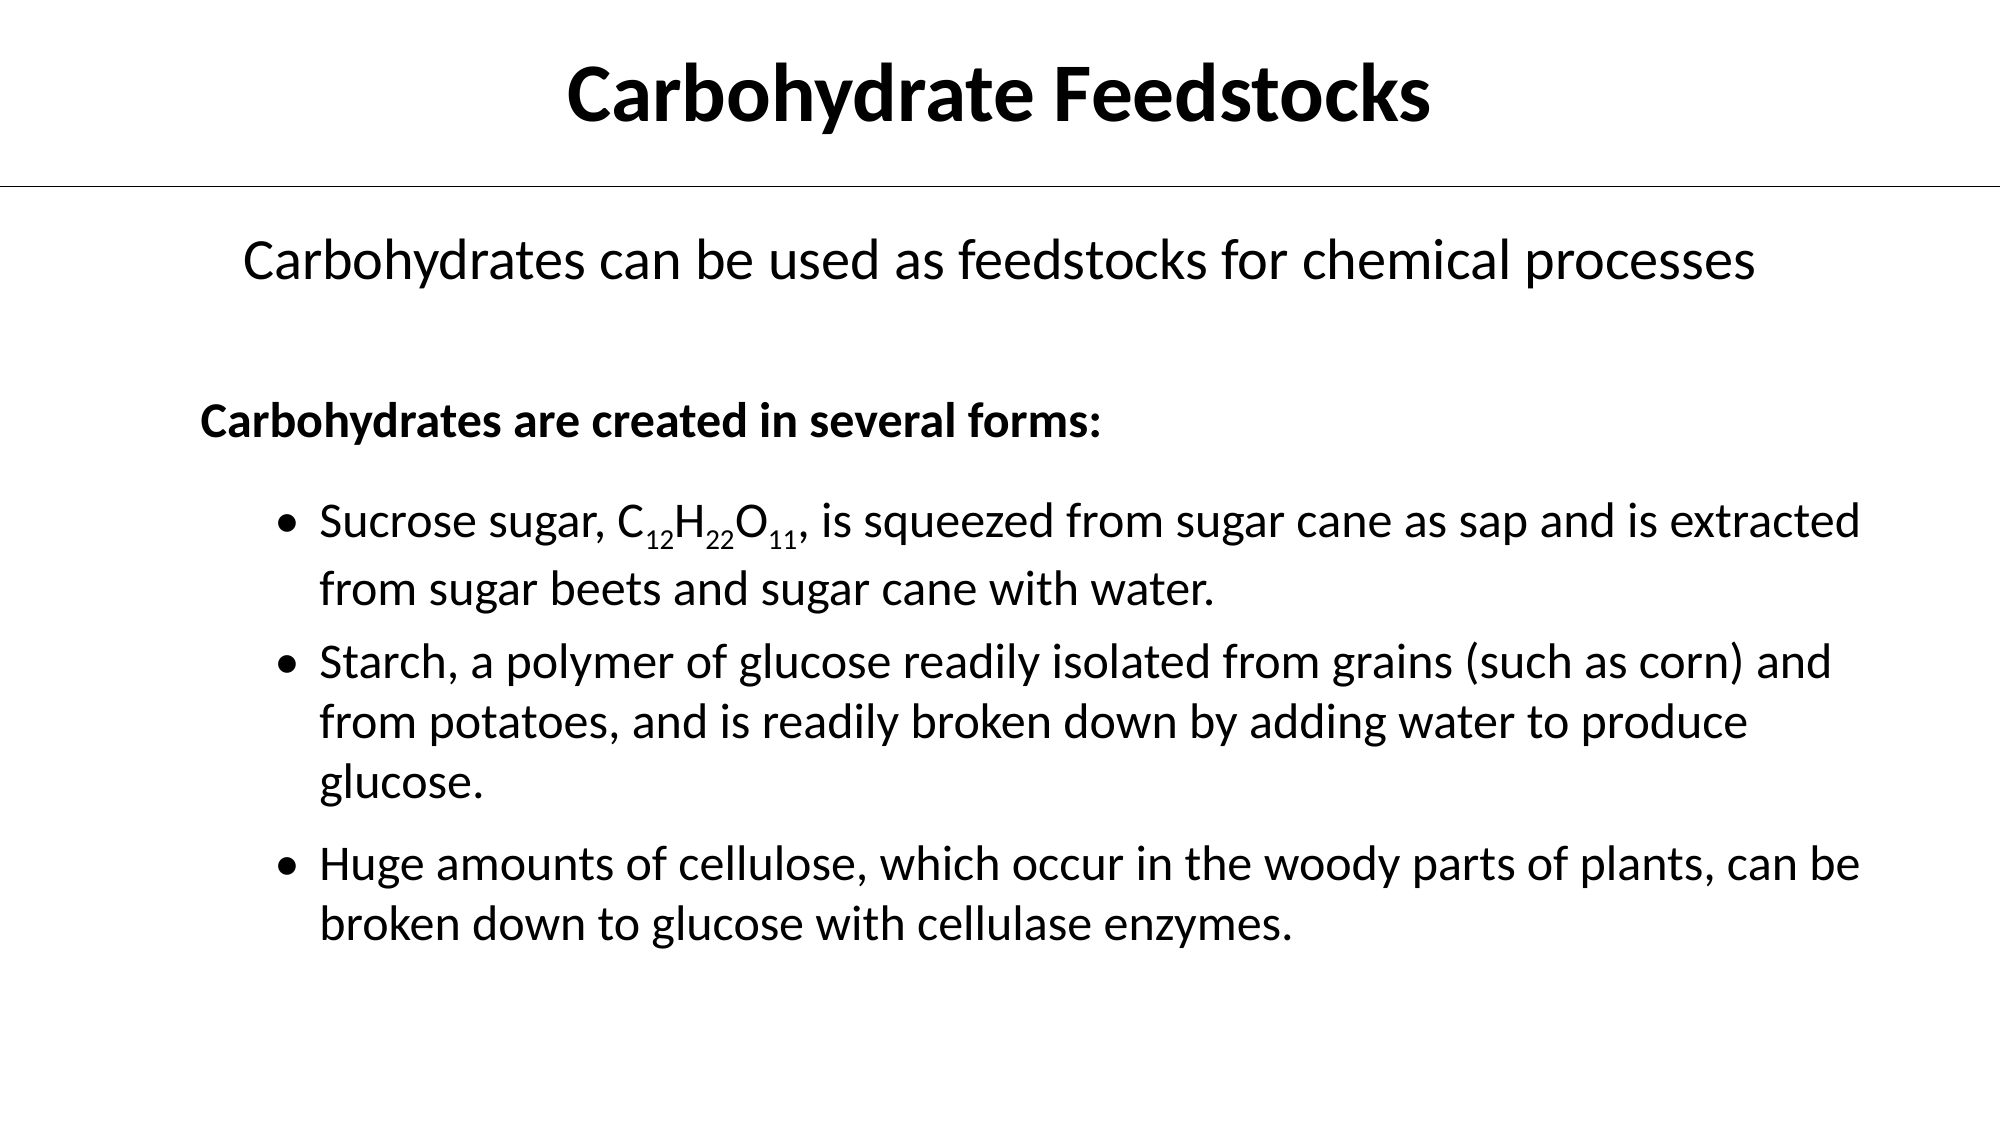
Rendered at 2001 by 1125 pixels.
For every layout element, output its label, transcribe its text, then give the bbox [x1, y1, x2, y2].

text_box Carbohydrate Feedstocks [545, 31, 1455, 146]
text_box Carbohydrates can be used as feedstocks for chemical processes [228, 213, 1772, 299]
text_box Carbohydrates are created in several forms: • Sucrose sugar, C12H22O11, is squeezed from sugar cane as sap and is extracted from sugar beets and sugar cane with water. • Starch, a polymer of glucose readily isolated from grains (such as corn) and from potatoes, and is readily broken down by adding water to produce glucose. • Huge amounts of cellulose, which occur in the woody parts of plants, can be broken down to glucose with cellulase enzymes. [185, 386, 1885, 959]
